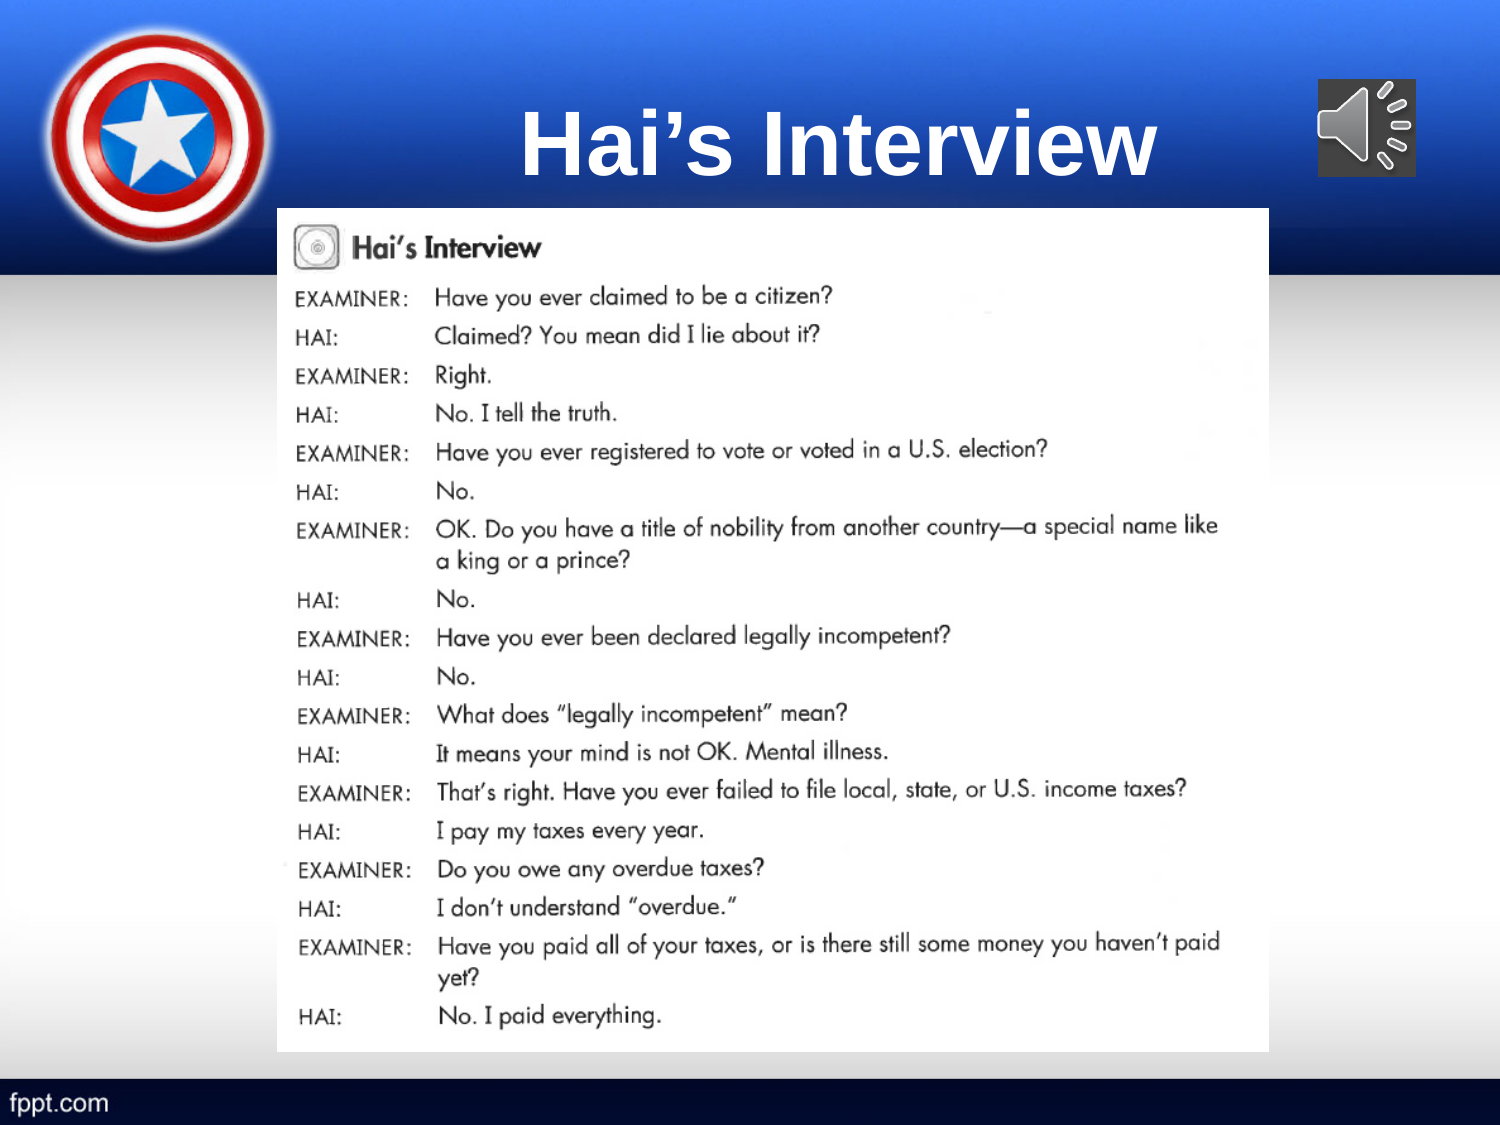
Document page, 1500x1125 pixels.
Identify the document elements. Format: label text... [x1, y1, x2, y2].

title Hai’s Interview [253, 45, 1425, 233]
picture [0, 0, 1500, 1125]
